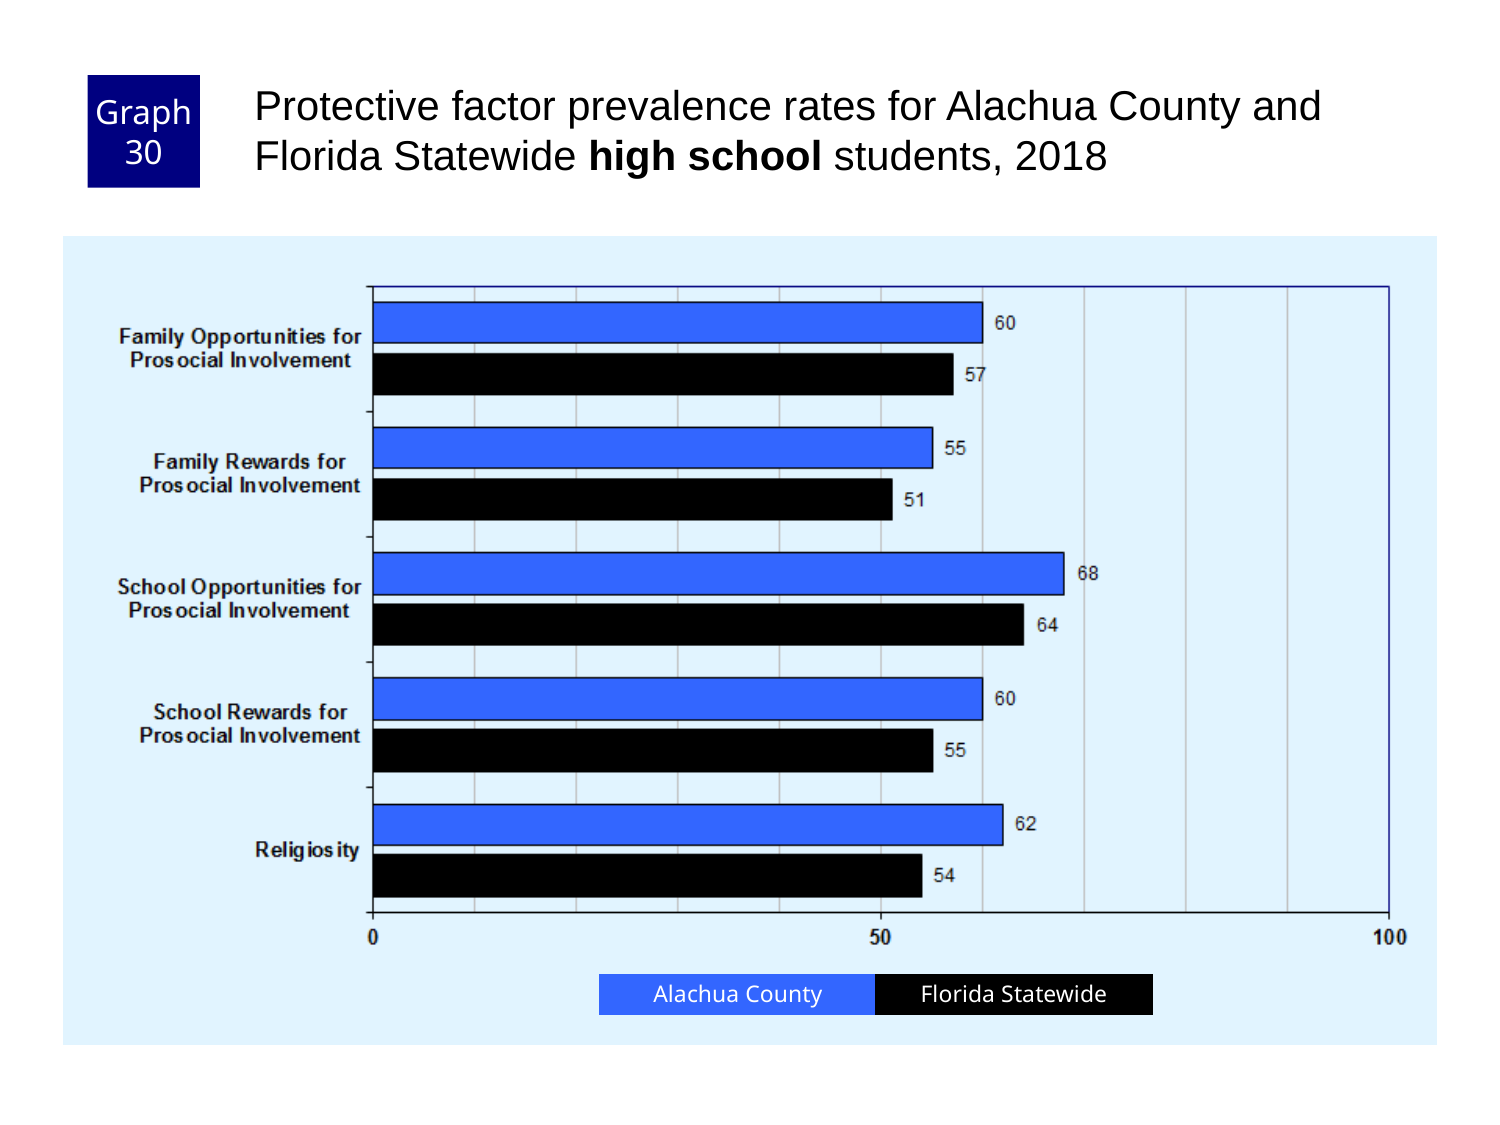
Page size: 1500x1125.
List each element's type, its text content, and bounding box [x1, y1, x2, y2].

text_box Protective factor prevalence rates for Alachua County and Florida Statewide high school students, 2018 [249, 75, 1438, 200]
picture [62, 236, 1437, 1046]
text_box Graph 30 [87, 75, 200, 188]
